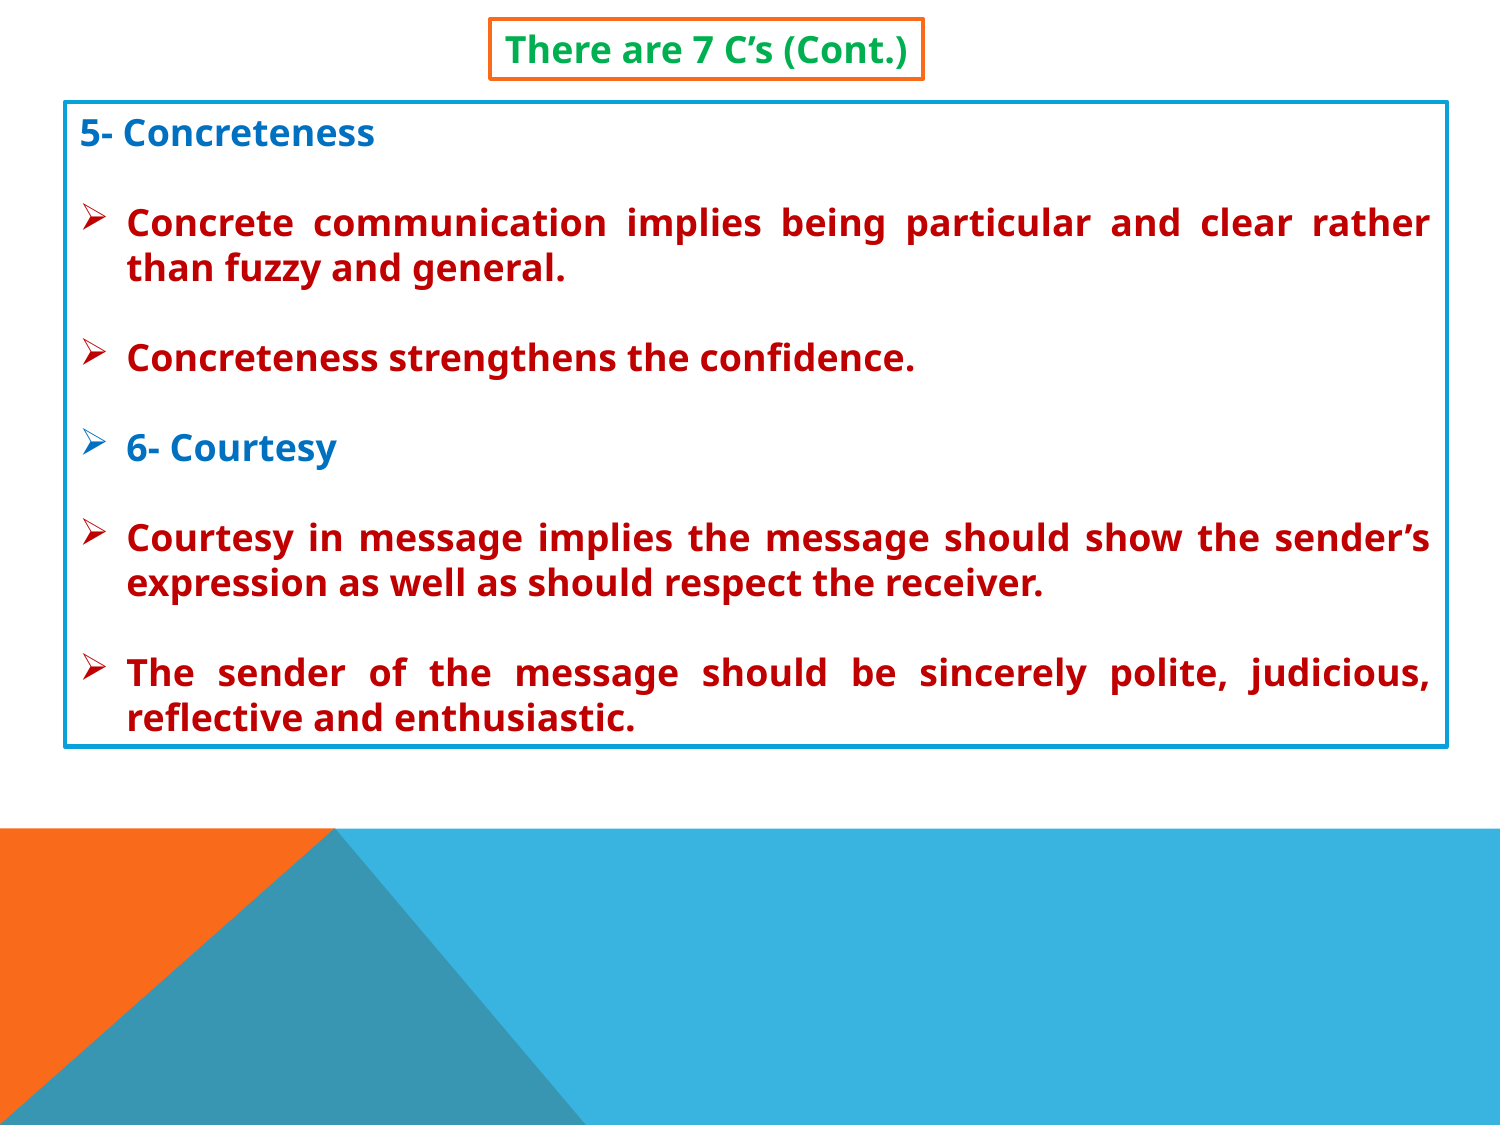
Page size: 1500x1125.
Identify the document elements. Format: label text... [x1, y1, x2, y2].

text_box 5- Concreteness Concrete communication implies being particular and clear rather than fuzzy and general. Concreteness strengthens the confidence. 6- Courtesy Courtesy in message implies the message should show the sender’s expression as well as should respect the receiver. The sender of the message should be sincerely polite, judicious, reflective and enthusiastic. [63, 100, 1449, 749]
text_box There are 7 C’s (Cont.) [488, 17, 925, 81]
